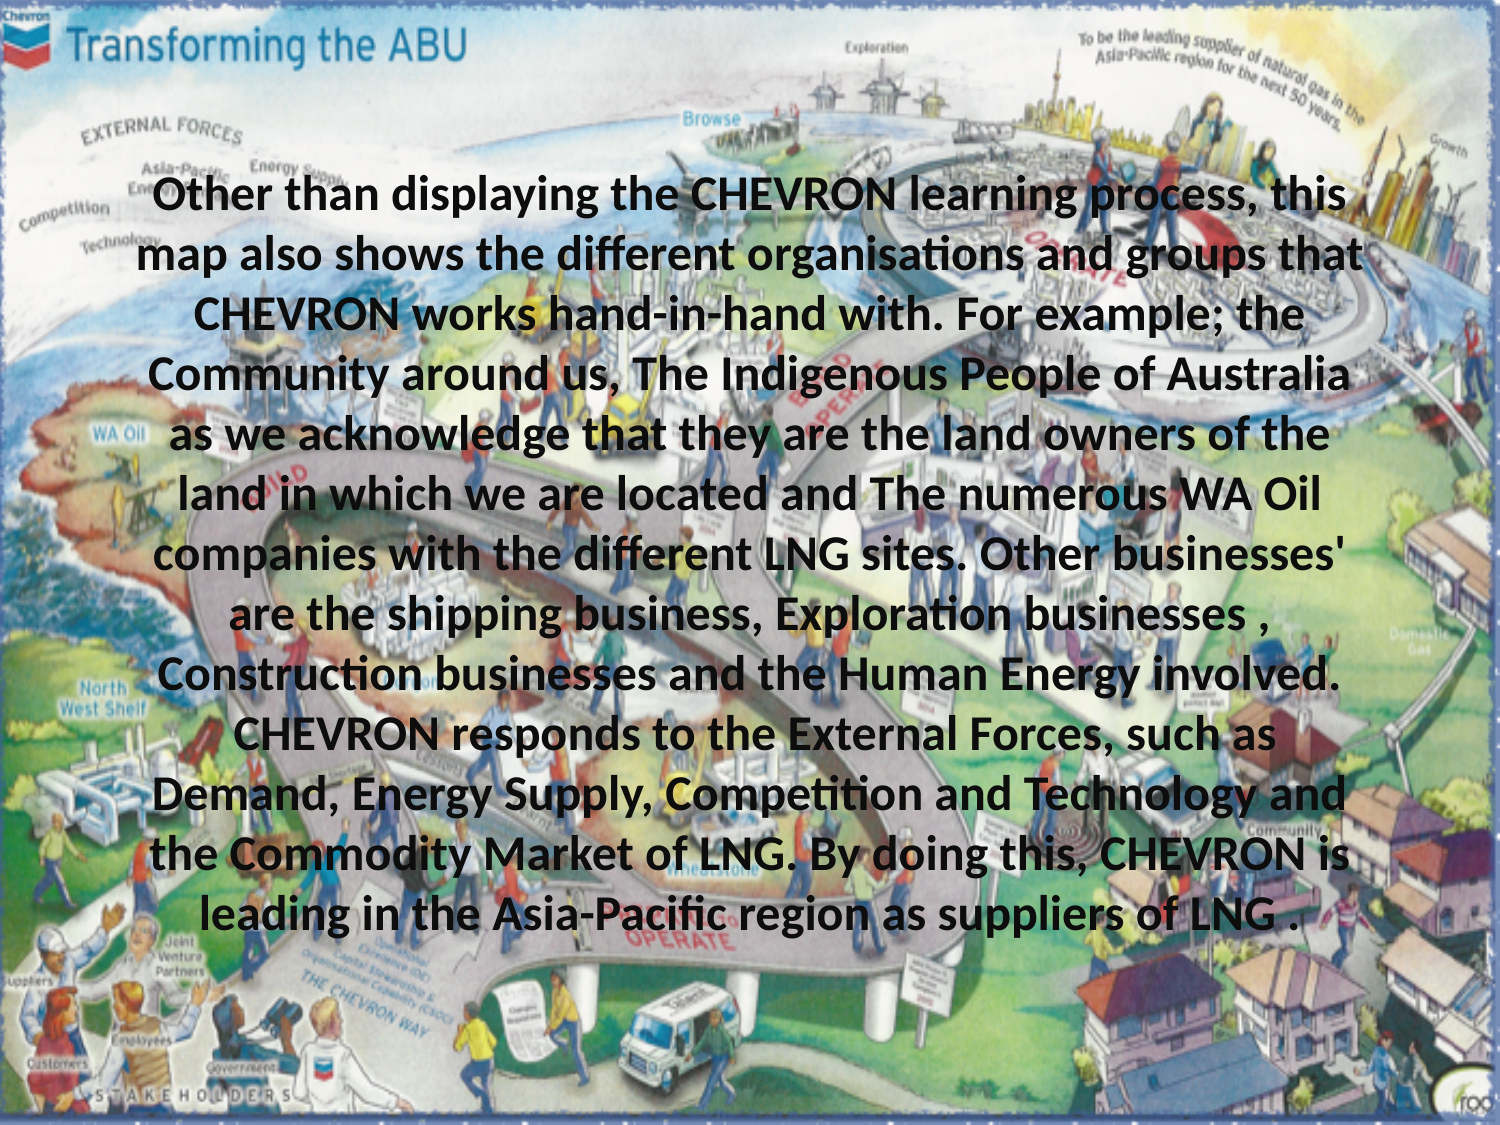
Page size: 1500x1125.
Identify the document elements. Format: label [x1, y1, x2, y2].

list [0, 0, 1500, 1125]
